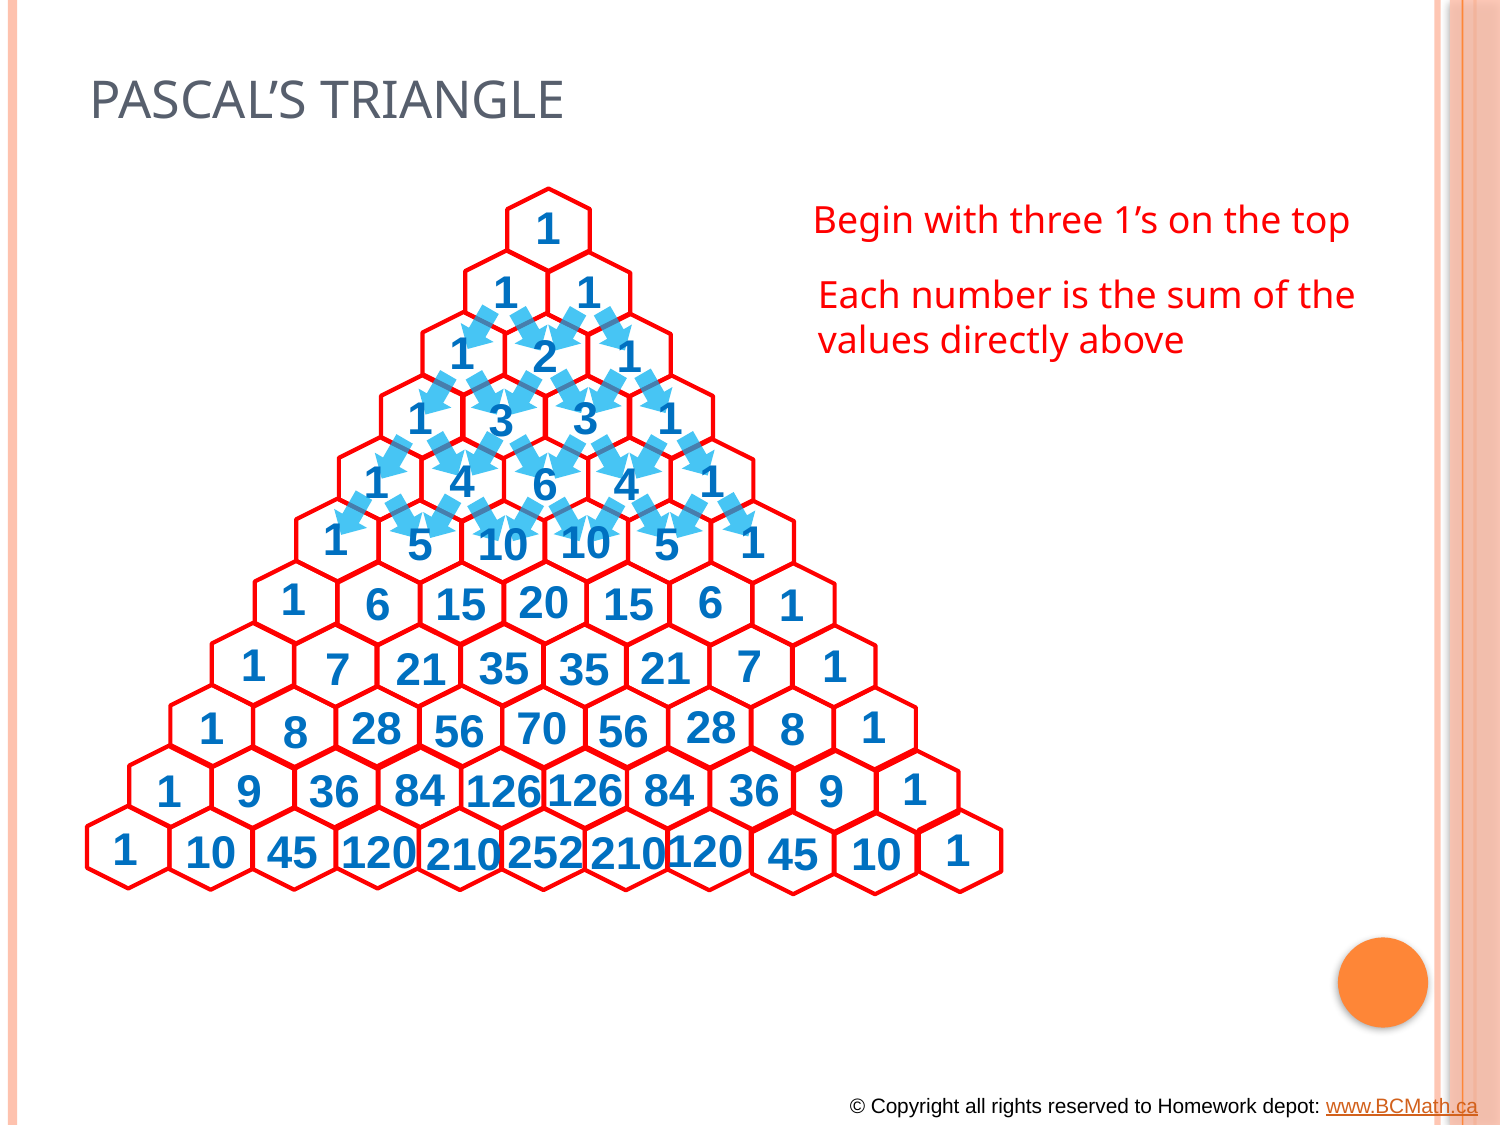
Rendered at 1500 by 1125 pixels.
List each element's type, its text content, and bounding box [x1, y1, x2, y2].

text_box [535, 311, 560, 325]
text_box 45 [767, 824, 819, 880]
text_box [619, 311, 673, 378]
text_box [737, 698, 751, 751]
text_box [505, 186, 592, 269]
text_box [707, 623, 792, 704]
text_box [418, 560, 503, 629]
text_box 20 [518, 573, 570, 629]
text_box [637, 432, 670, 480]
text_box [545, 250, 633, 317]
text_box [750, 561, 837, 643]
text_box 21 [395, 640, 447, 696]
text_box 1 [699, 451, 726, 507]
text_box [476, 325, 506, 379]
text_box 1 [575, 262, 602, 318]
text_box [668, 560, 753, 642]
text_box [629, 491, 672, 538]
text_box 120 [340, 823, 418, 879]
text_box 45 [266, 822, 319, 878]
text_box [334, 804, 417, 873]
text_box [668, 452, 699, 504]
text_box [463, 248, 549, 316]
text_box [293, 744, 377, 811]
text_box [678, 805, 741, 821]
text_box [649, 694, 688, 704]
text_box [688, 753, 732, 764]
text_box 10 [185, 822, 237, 878]
text_box [458, 621, 544, 690]
text_box [657, 498, 682, 513]
text_box [558, 329, 587, 378]
text_box [496, 318, 513, 330]
text_box [382, 491, 425, 538]
text_box [629, 389, 657, 441]
text_box [404, 696, 432, 703]
text_box [568, 816, 602, 825]
text_box [418, 805, 498, 875]
text_box [359, 754, 395, 763]
text_box [502, 327, 532, 379]
text_box 5 [407, 514, 433, 570]
text_box [378, 373, 433, 439]
text_box 1 [657, 389, 683, 445]
text_box [709, 498, 797, 580]
text_box 4 [613, 454, 640, 510]
text_box [640, 453, 672, 503]
text_box [524, 754, 564, 764]
text_box [665, 685, 735, 752]
text_box [375, 622, 459, 692]
text_box [623, 382, 637, 393]
text_box 6 [697, 573, 724, 629]
text_box 35 [558, 640, 610, 696]
text_box 1 [860, 698, 887, 754]
text_box [671, 491, 711, 540]
text_box 5 [654, 514, 680, 570]
text_box 1 [493, 262, 519, 318]
text_box [209, 744, 294, 825]
text_box [549, 303, 589, 352]
text_box [515, 494, 546, 539]
text_box [470, 529, 477, 538]
text_box 8 [282, 703, 309, 759]
text_box 56 [597, 701, 650, 757]
text_box [353, 879, 402, 891]
text_box 4 [449, 451, 476, 507]
text_box [424, 491, 464, 540]
text_box [426, 368, 459, 415]
text_box 2 [532, 326, 558, 382]
text_box [572, 497, 602, 512]
text_box [624, 744, 710, 813]
text_box [831, 685, 918, 768]
text_box 126 [547, 760, 624, 816]
text_box [873, 748, 961, 829]
text_box [546, 494, 577, 539]
text_box 1 [449, 323, 476, 379]
text_box [419, 452, 449, 504]
text_box [733, 816, 777, 828]
text_box [409, 498, 435, 513]
text_box [581, 445, 595, 461]
text_box [369, 509, 387, 517]
text_box 1 [407, 389, 433, 445]
text_box 8 [779, 699, 806, 756]
text_box [632, 366, 675, 413]
text_box 1 [198, 698, 225, 754]
text_box [321, 817, 348, 824]
text_box [84, 803, 170, 891]
text_box 210 [425, 824, 503, 880]
text_box 252 [507, 823, 584, 879]
text_box 1 [280, 570, 307, 626]
text_box [433, 389, 463, 441]
text_box [291, 622, 376, 704]
text_box 21 [640, 638, 692, 694]
text_box [715, 489, 758, 537]
text_box [660, 373, 716, 441]
text_box [507, 432, 550, 479]
text_box [529, 516, 544, 566]
text_box [485, 570, 520, 579]
text_box [507, 303, 550, 351]
text_box [506, 368, 545, 416]
text_box [286, 759, 304, 764]
text_box [168, 682, 254, 763]
text_box [502, 559, 588, 628]
text_box [465, 494, 497, 528]
text_box [674, 429, 717, 476]
text_box 9 [818, 761, 845, 817]
text_box [491, 498, 519, 514]
text_box [650, 816, 686, 823]
text_box [342, 488, 375, 535]
text_box [486, 694, 522, 703]
text_box [744, 822, 753, 876]
text_box [590, 366, 629, 415]
text_box [749, 809, 833, 897]
text_box 120 [666, 821, 744, 877]
text_box 1 [112, 820, 138, 876]
text_box [469, 302, 499, 349]
text_box [678, 877, 741, 893]
text_box [749, 685, 833, 767]
text_box [624, 510, 635, 517]
text_box Each number is the sum of the values directly above [803, 263, 1382, 369]
text_box [250, 805, 337, 892]
text_box [457, 507, 468, 518]
text_box 1 [778, 575, 805, 631]
text_box [548, 366, 591, 413]
text_box [541, 622, 626, 692]
text_box [543, 763, 547, 806]
text_box 84 [394, 760, 446, 816]
text_box 3 [488, 390, 515, 446]
text_box [586, 327, 616, 379]
text_box 210 [590, 823, 668, 879]
text_box [209, 620, 295, 703]
text_box [570, 696, 601, 704]
text_box [666, 445, 680, 456]
text_box 6 [365, 574, 391, 630]
text_box Begin with three 1’s on the top [798, 188, 1367, 249]
text_box 1 [363, 453, 390, 509]
text_box [515, 390, 545, 445]
text_box [486, 817, 517, 824]
text_box 36 [308, 761, 361, 817]
text_box [491, 373, 517, 390]
text_box [554, 744, 618, 760]
text_box 1 [156, 761, 183, 817]
text_box 10 [560, 512, 612, 568]
text_box [624, 622, 709, 692]
text_box [588, 432, 621, 479]
text_box [250, 684, 335, 757]
text_box [336, 435, 390, 500]
text_box [405, 816, 436, 824]
text_box [451, 757, 474, 763]
text_box [702, 437, 756, 502]
title Pascal’s triangle [75, 45, 645, 137]
text_box [916, 807, 1004, 894]
text_box [583, 684, 668, 753]
text_box [597, 494, 628, 539]
text_box [376, 743, 462, 811]
text_box [460, 390, 488, 447]
text_box [614, 757, 641, 764]
text_box [792, 748, 875, 829]
text_box [591, 303, 634, 351]
text_box [705, 507, 720, 518]
text_box [584, 805, 662, 875]
text_box [424, 429, 467, 476]
text_box [575, 373, 601, 388]
text_box [500, 684, 585, 752]
text_box [455, 379, 468, 392]
text_box 126 [465, 761, 543, 817]
text_box [599, 391, 631, 446]
text_box 1 [322, 509, 349, 565]
text_box 1 [240, 635, 267, 691]
text_box 15 [435, 574, 487, 630]
text_box [598, 879, 654, 893]
text_box [463, 368, 496, 415]
text_box 10 [477, 514, 529, 570]
text_box [831, 809, 919, 897]
text_box [468, 744, 536, 761]
text_box [476, 458, 507, 503]
text_box [586, 458, 613, 503]
text_box [383, 432, 415, 479]
text_box [521, 629, 568, 641]
text_box 35 [478, 638, 530, 694]
text_box 1 [902, 759, 928, 815]
text_box 6 [532, 454, 558, 504]
text_box [458, 762, 465, 807]
text_box 84 [643, 760, 695, 816]
text_box [567, 568, 610, 579]
text_box [617, 435, 644, 454]
text_box [612, 515, 629, 567]
text_box 1 [740, 512, 766, 568]
text_box 15 [603, 574, 655, 630]
text_box [335, 560, 419, 642]
text_box 3 [572, 389, 599, 442]
text_box [540, 382, 553, 393]
text_box [467, 429, 506, 477]
text_box [167, 805, 252, 892]
text_box 1 [945, 820, 971, 876]
text_box [413, 445, 430, 455]
text_box [790, 623, 878, 704]
text_box [127, 743, 212, 824]
text_box [543, 390, 572, 447]
text_box 1 [822, 636, 848, 693]
text_box 10 [851, 824, 903, 880]
text_box 28 [351, 698, 403, 754]
text_box [497, 446, 513, 461]
text_box [390, 450, 423, 502]
text_box [452, 437, 474, 450]
text_box © Copyright all rights reserved to Homework depot: www.BCMath.ca [835, 1084, 1499, 1125]
text_box 1 [535, 198, 562, 254]
text_box 36 [728, 760, 781, 816]
text_box 9 [236, 761, 263, 817]
text_box [437, 630, 481, 641]
text_box [452, 516, 461, 530]
text_box 70 [516, 698, 568, 754]
text_box [459, 514, 477, 566]
text_box 56 [433, 701, 486, 757]
text_box [294, 496, 379, 579]
text_box [252, 559, 338, 641]
text_box 7 [736, 636, 763, 692]
text_box [420, 310, 473, 377]
text_box 7 [325, 640, 351, 696]
text_box [376, 514, 459, 580]
text_box [582, 318, 597, 331]
text_box [503, 805, 580, 875]
text_box [417, 683, 503, 751]
text_box [543, 514, 560, 565]
text_box [584, 560, 669, 642]
text_box [435, 880, 485, 892]
text_box 28 [685, 697, 737, 753]
text_box [334, 684, 418, 750]
text_box [708, 744, 796, 814]
text_box [625, 515, 710, 580]
text_box [516, 879, 571, 892]
text_box 1 [616, 326, 643, 382]
text_box [556, 432, 588, 481]
